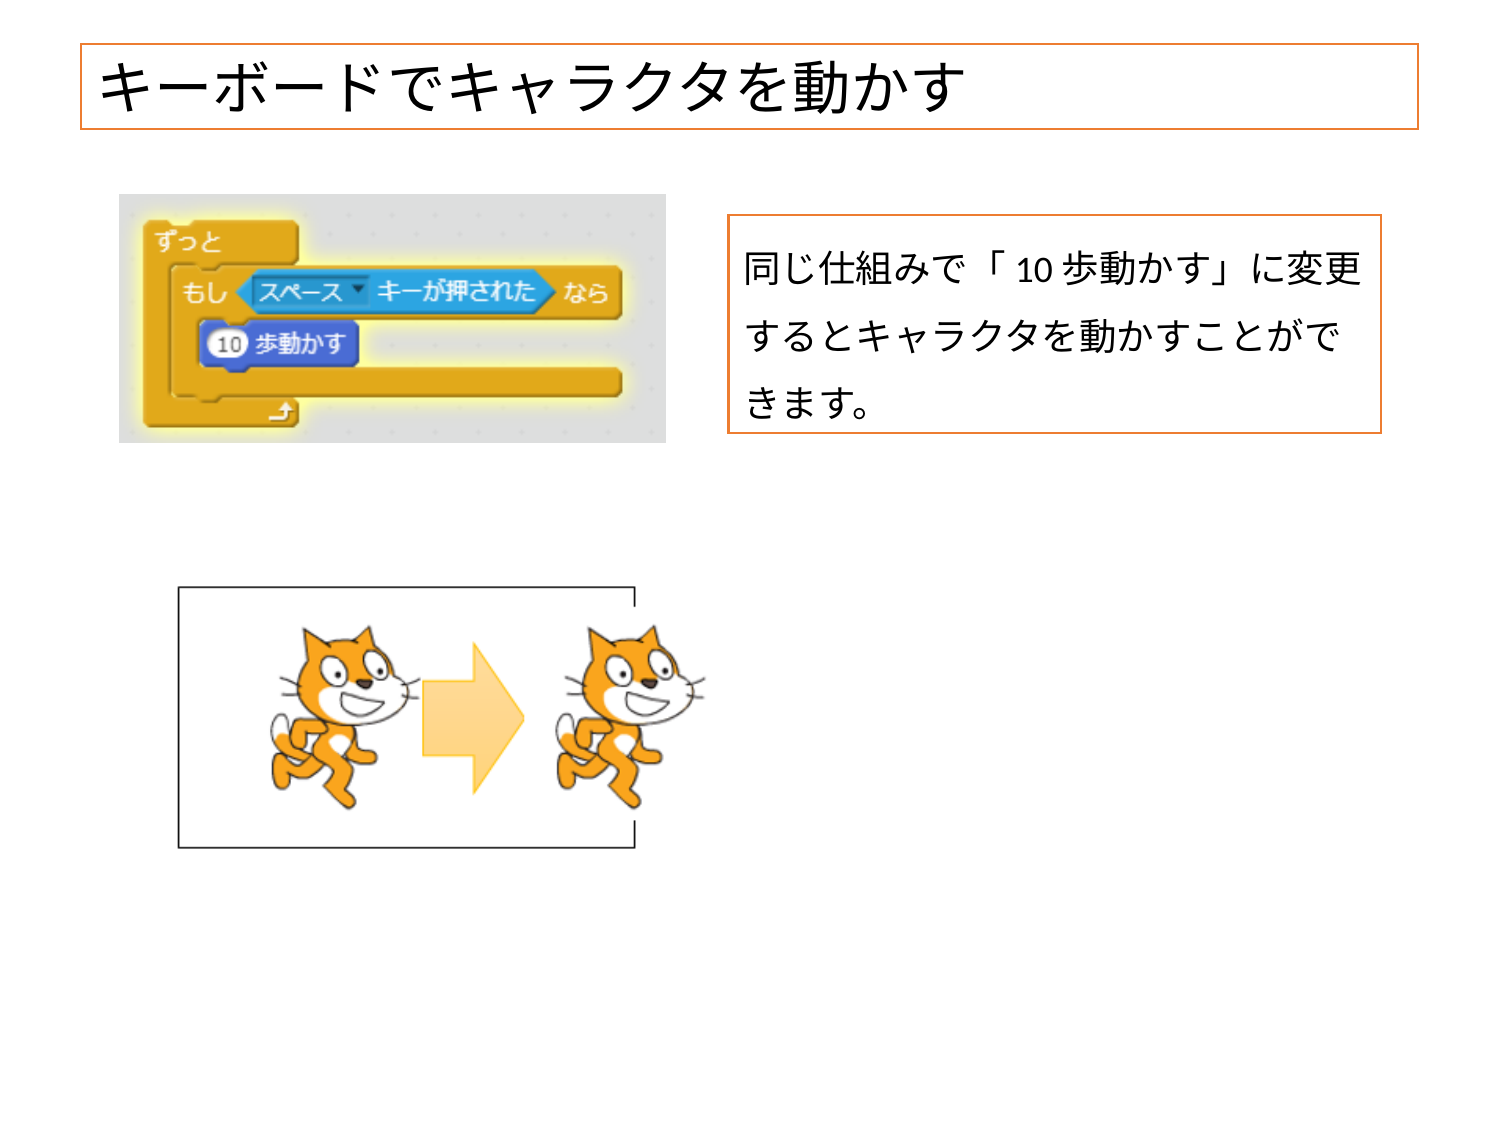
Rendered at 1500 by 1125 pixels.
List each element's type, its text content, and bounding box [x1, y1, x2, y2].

picture [164, 571, 725, 863]
picture [119, 194, 666, 443]
text_box キーボードでキャラクタを動かす [80, 43, 1419, 130]
text_box 同じ仕組みで「10歩動かす」に変更するとキャラクタを動かすことができます。 [727, 214, 1382, 434]
